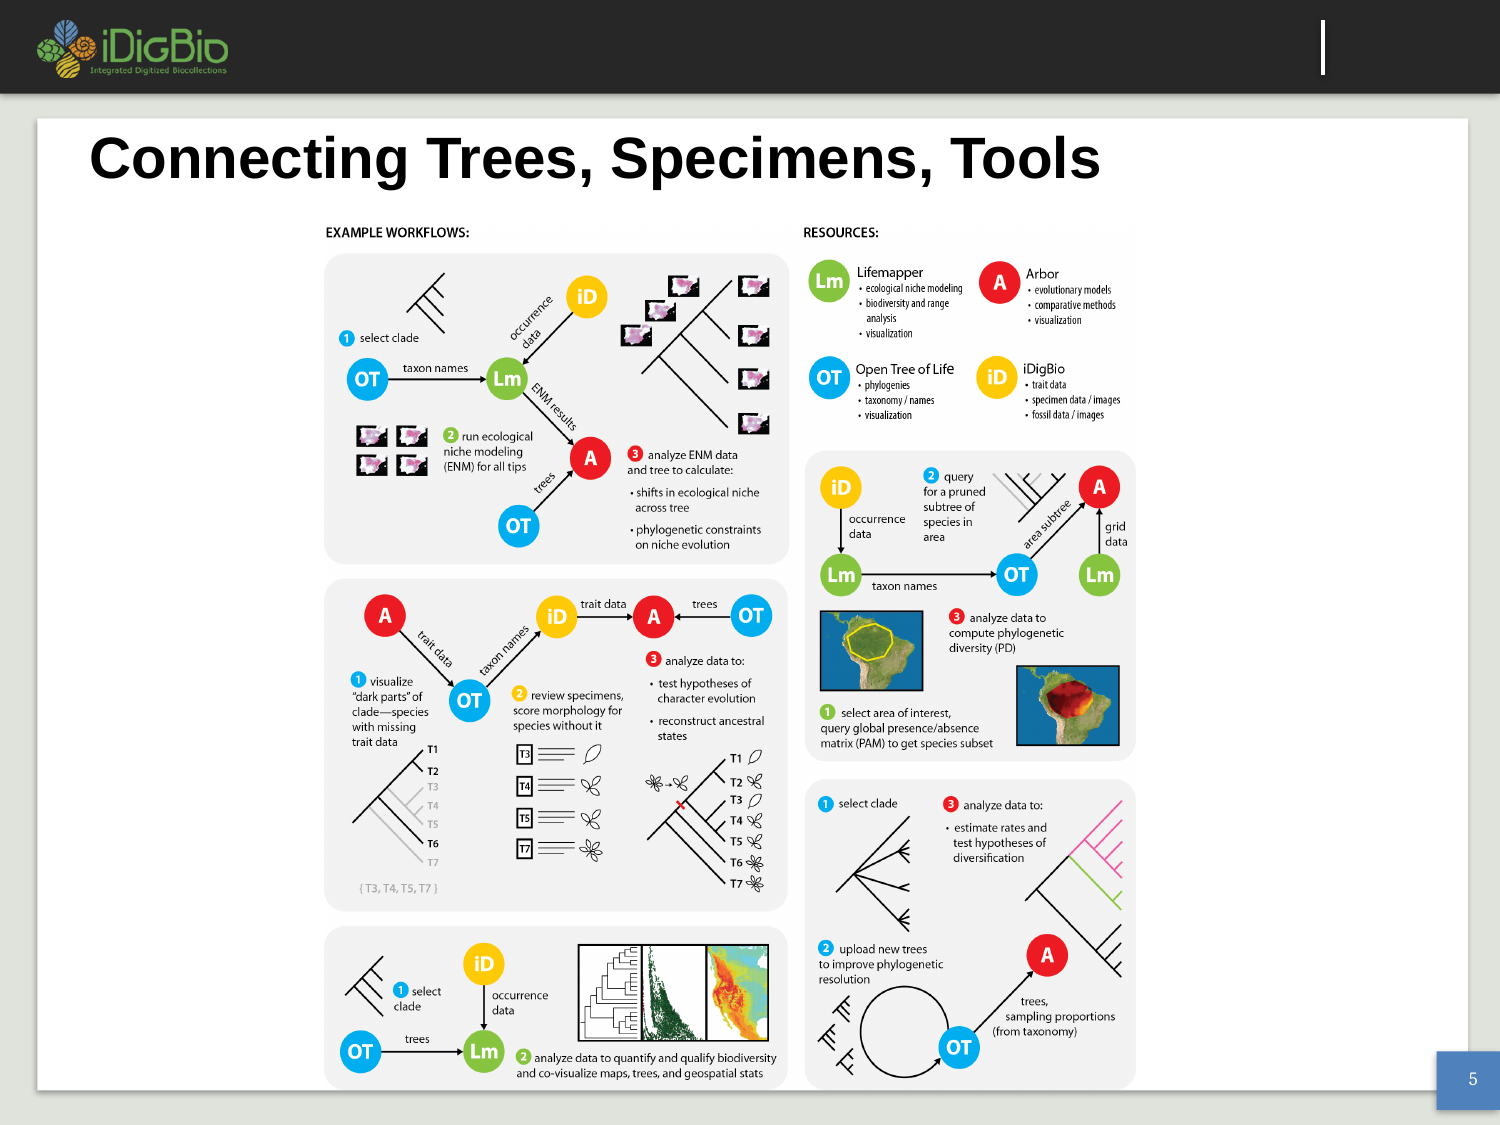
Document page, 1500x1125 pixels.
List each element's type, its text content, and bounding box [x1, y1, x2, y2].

title Connecting Trees, Specimens, Tools [75, 112, 1425, 207]
picture [37, 20, 228, 78]
picture [324, 225, 1138, 1090]
